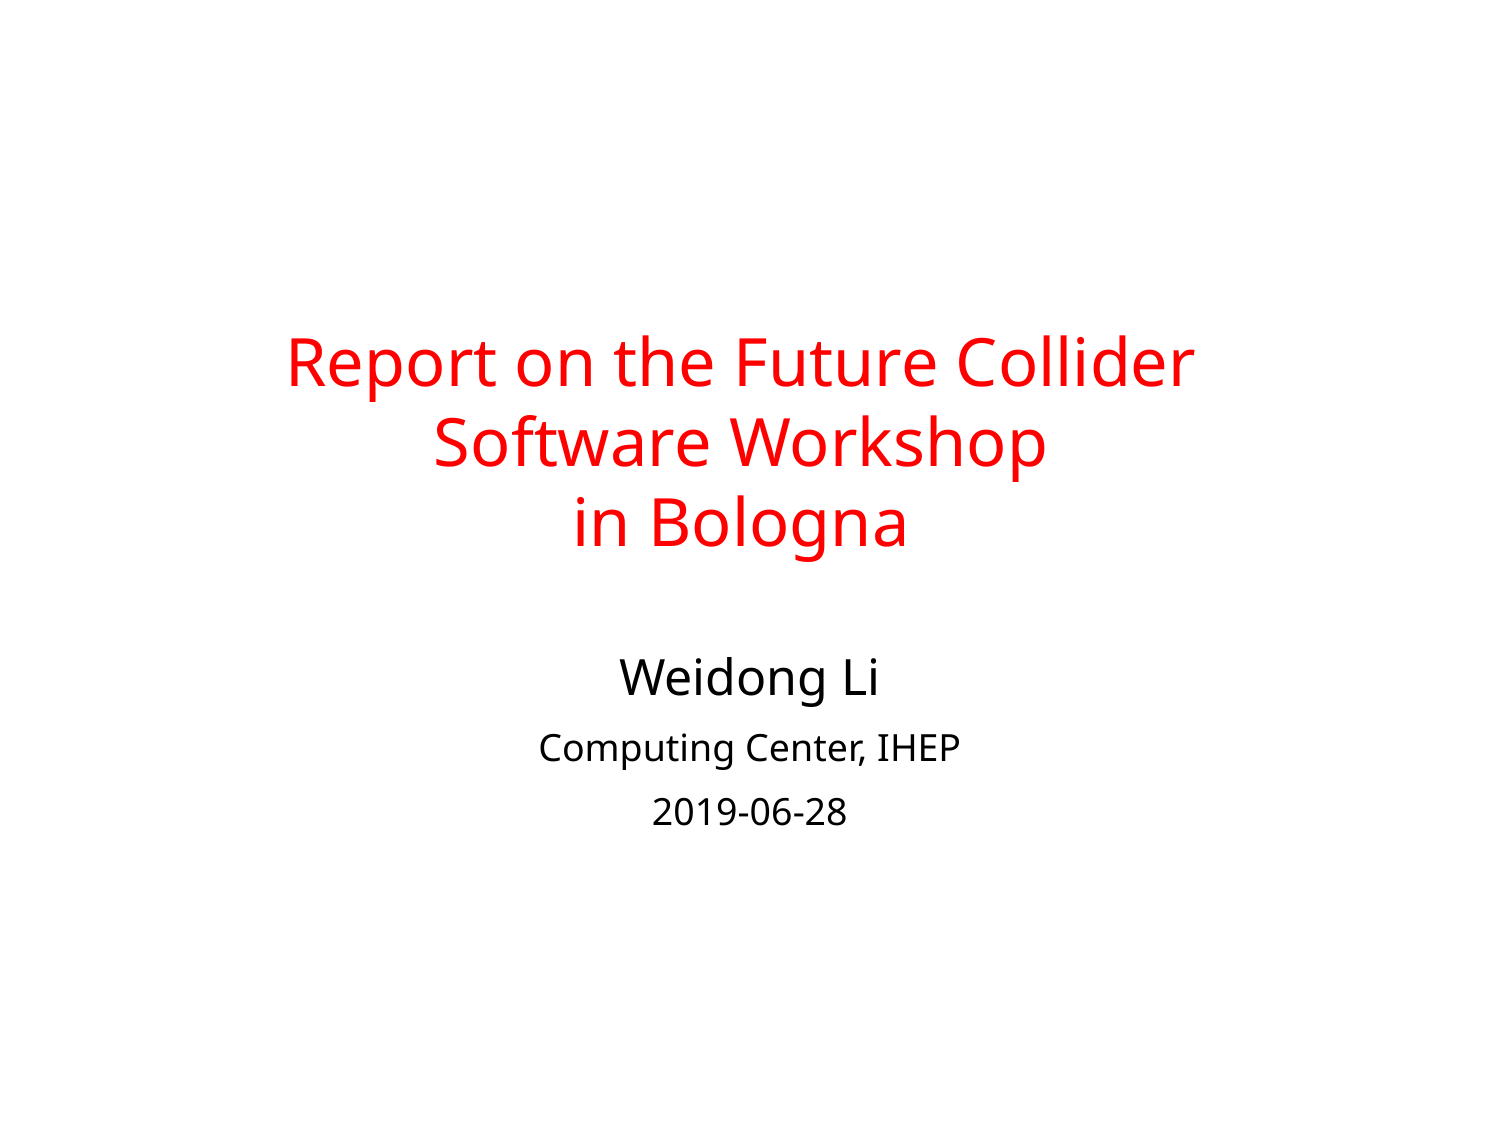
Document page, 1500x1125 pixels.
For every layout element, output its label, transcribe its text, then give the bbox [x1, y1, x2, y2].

title Report on the Future Collider Software Workshop in Bologna [112, 317, 1388, 563]
subtitle Weidong Li Computing Center, IHEP 2019-06-28 [225, 637, 1275, 925]
